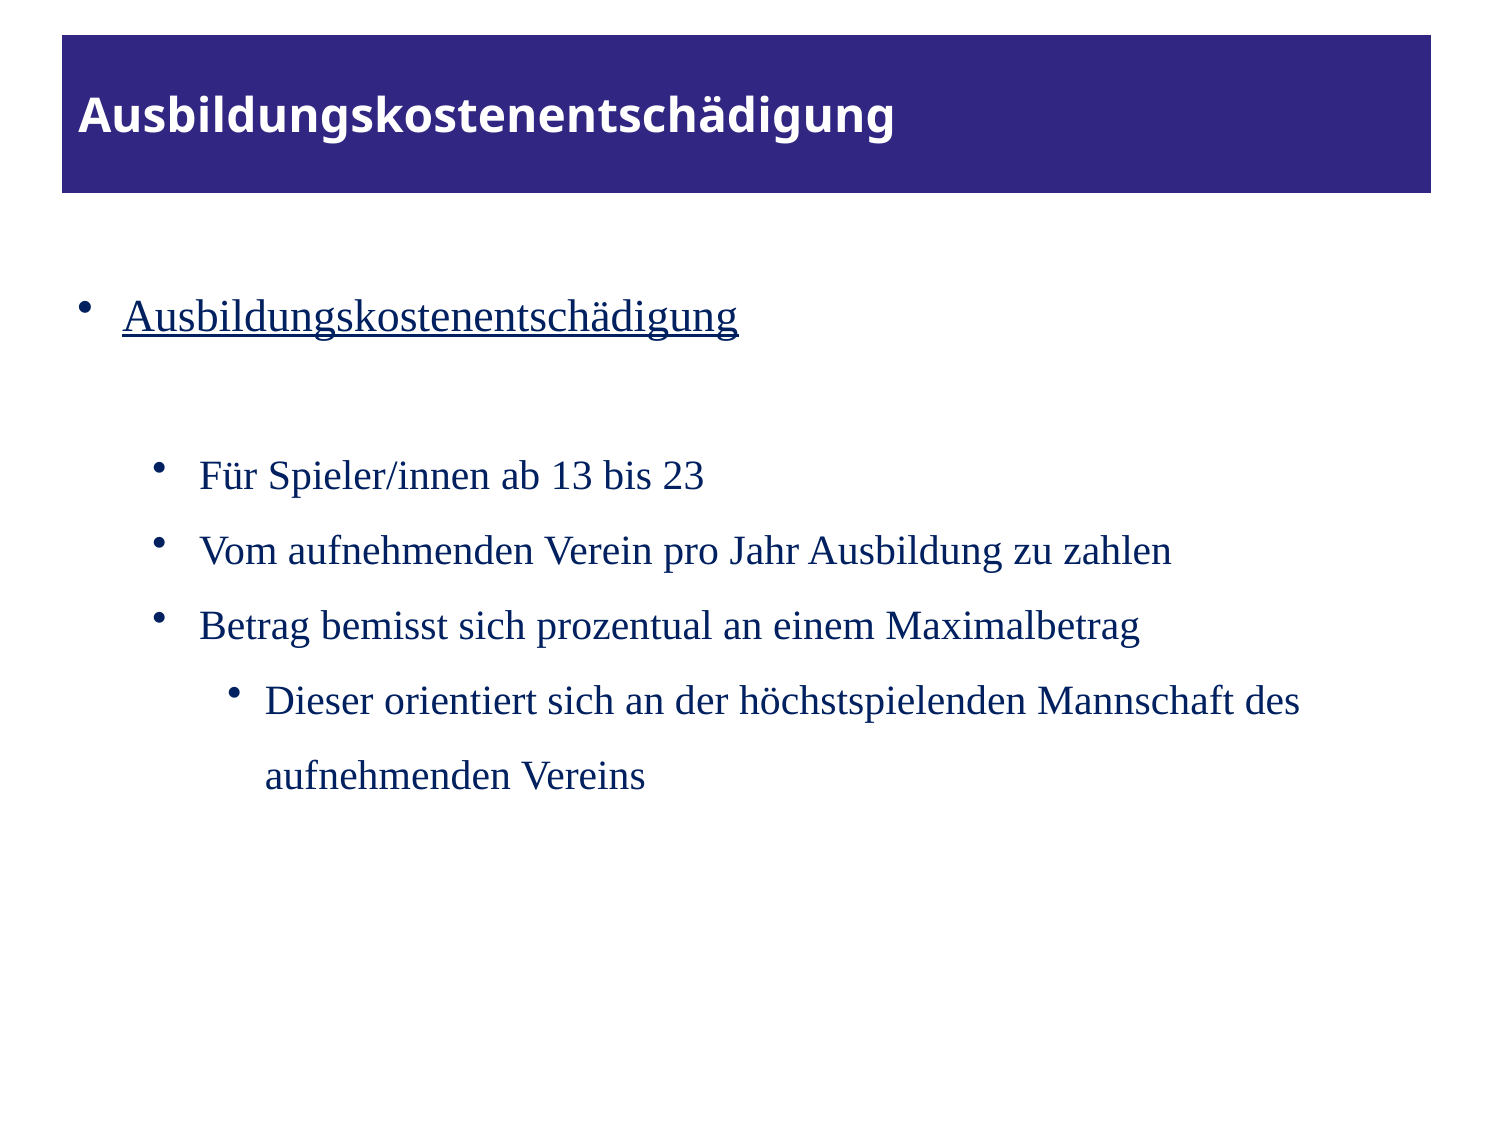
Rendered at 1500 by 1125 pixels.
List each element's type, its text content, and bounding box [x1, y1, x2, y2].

text_box Ausbildungskostenentschädigung Für Spieler/innen ab 13 bis 23 Vom aufnehmenden Verein pro Jahr Ausbildung zu zahlen Betrag bemisst sich prozentual an einem Maximalbetrag Dieser orientiert sich an der höchstspielenden Mannschaft des aufnehmenden Vereins [62, 250, 1431, 806]
title Ausbildungskostenentschädigung [63, 27, 1430, 207]
